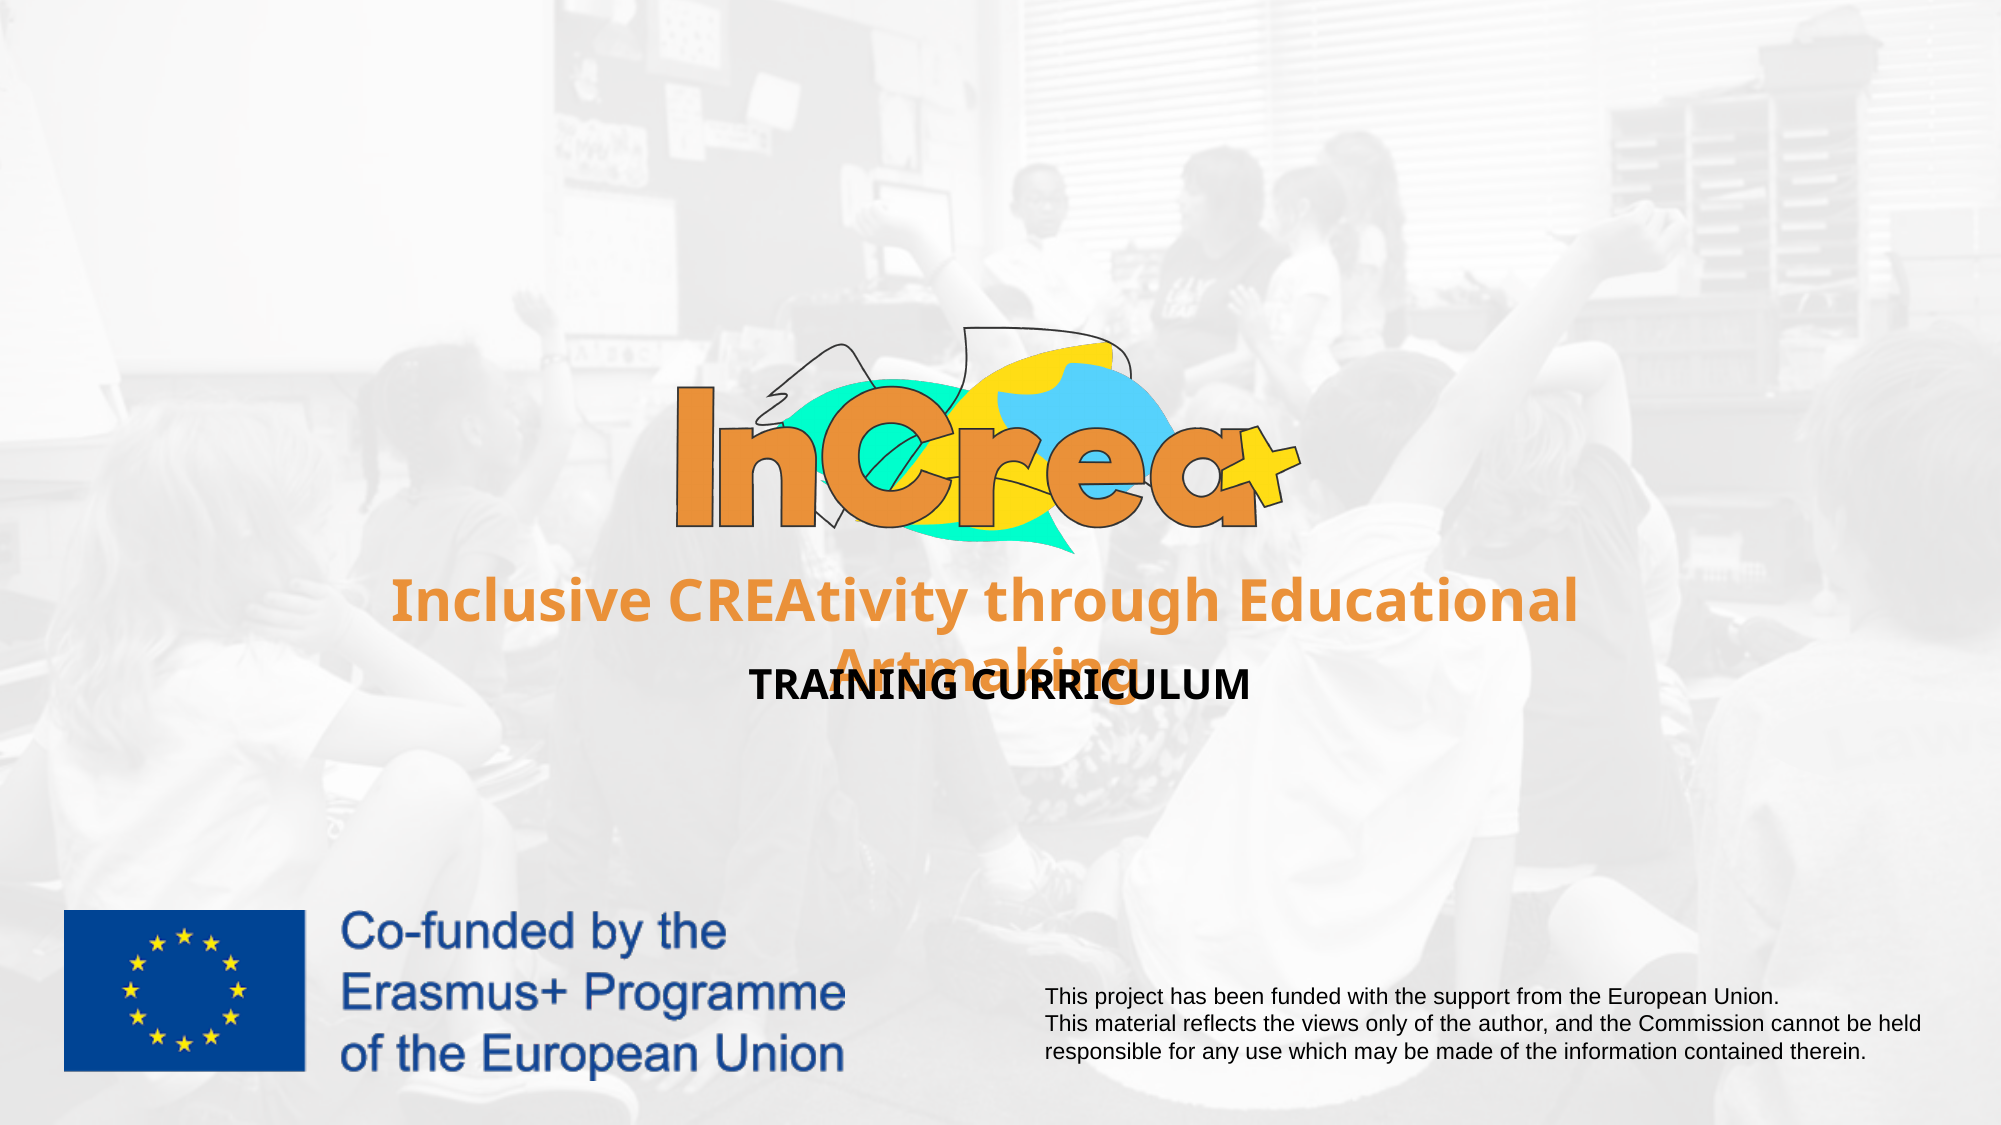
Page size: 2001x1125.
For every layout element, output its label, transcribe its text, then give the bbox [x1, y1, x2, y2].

text_box This project has been funded with the support from the European Union. This material reflects the views only of the author, and the Commission cannot be held responsible for any use which may be made of the information contained therein. [1030, 973, 1952, 1081]
text_box Inclusive CREAtivity through Educational Artmaking [236, 555, 1736, 711]
picture [64, 909, 846, 1082]
text_box TRAINING CURRICULUM [626, 656, 1373, 740]
picture [667, 314, 1305, 563]
